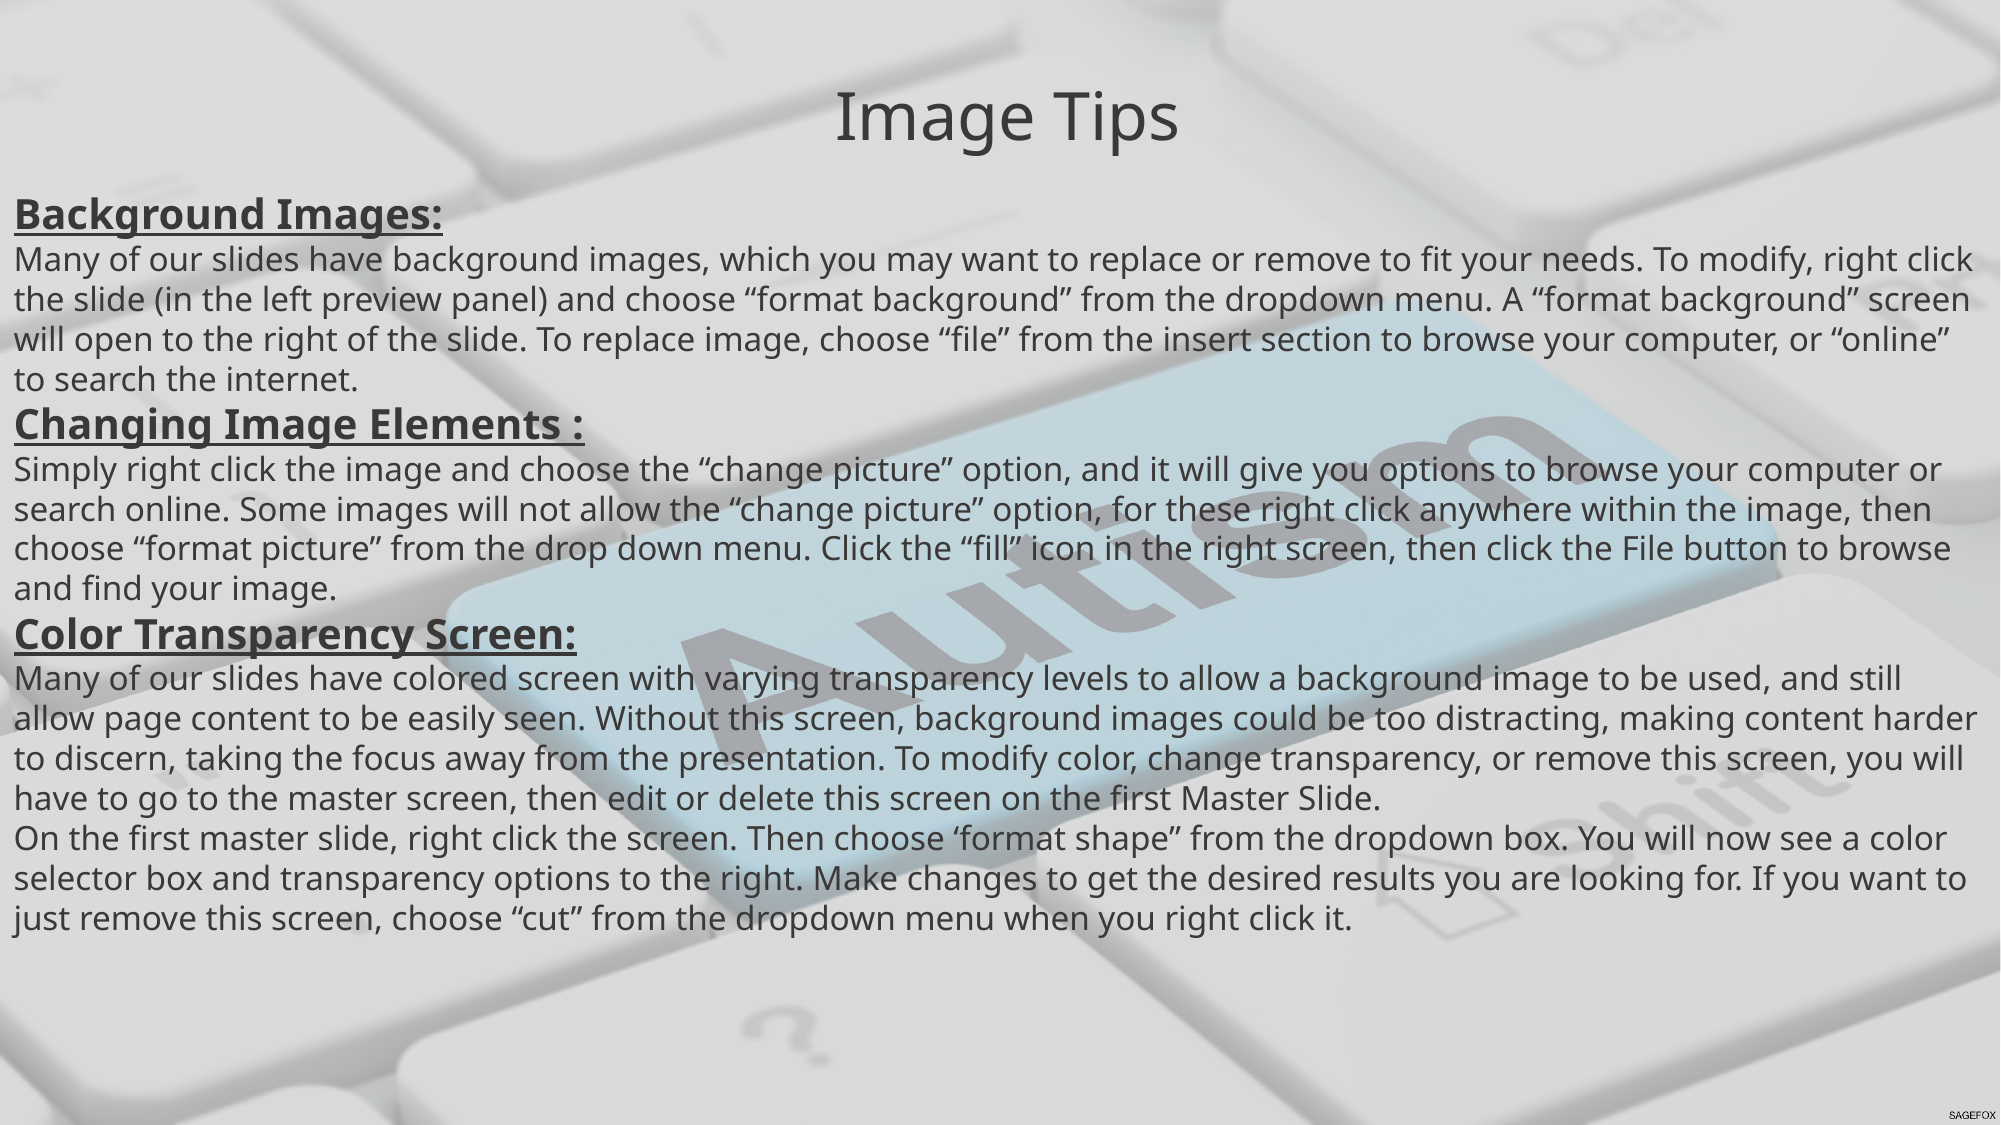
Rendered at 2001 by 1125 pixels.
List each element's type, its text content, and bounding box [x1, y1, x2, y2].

text_box Background Images: Many of our slides have background images, which you may want to replace or remove to fit your needs. To modify, right click the slide (in the left preview panel) and choose “format background” from the dropdown menu. A “format background” screen will open to the right of the slide. To replace image, choose “file” from the insert section to browse your computer, or “online” to search the internet. Changing Image Elements : Simply right click the image and choose the “change picture” option, and it will give you options to browse your computer or search online. Some images will not allow the “change picture” option, for these right click anywhere within the image, then choose “format picture” from the drop down menu. Click the “fill” icon in the right screen, then click the File button to browse and find your image. Color Transparency Screen: Many of our slides have colored screen with varying transparency levels to allow a background image to be used, and still allow page content to be easily seen. Without this screen, background images could be too distracting, making content harder to discern, taking the focus away from the presentation. To modify color, change transparency, or remove this screen, you will have to go to the master screen, then edit or delete this screen on the first Master Slide. On the first master slide, right click the screen. Then choose ‘format shape” from the dropdown box. You will now see a color selector box and transparency options to the right. Make changes to get the desired results you are looking for. If you want to just remove this screen, choose “cut” from the dropdown menu when you right click it. [0, 0, 2000, 1125]
title Image Tips [597, 59, 1420, 177]
